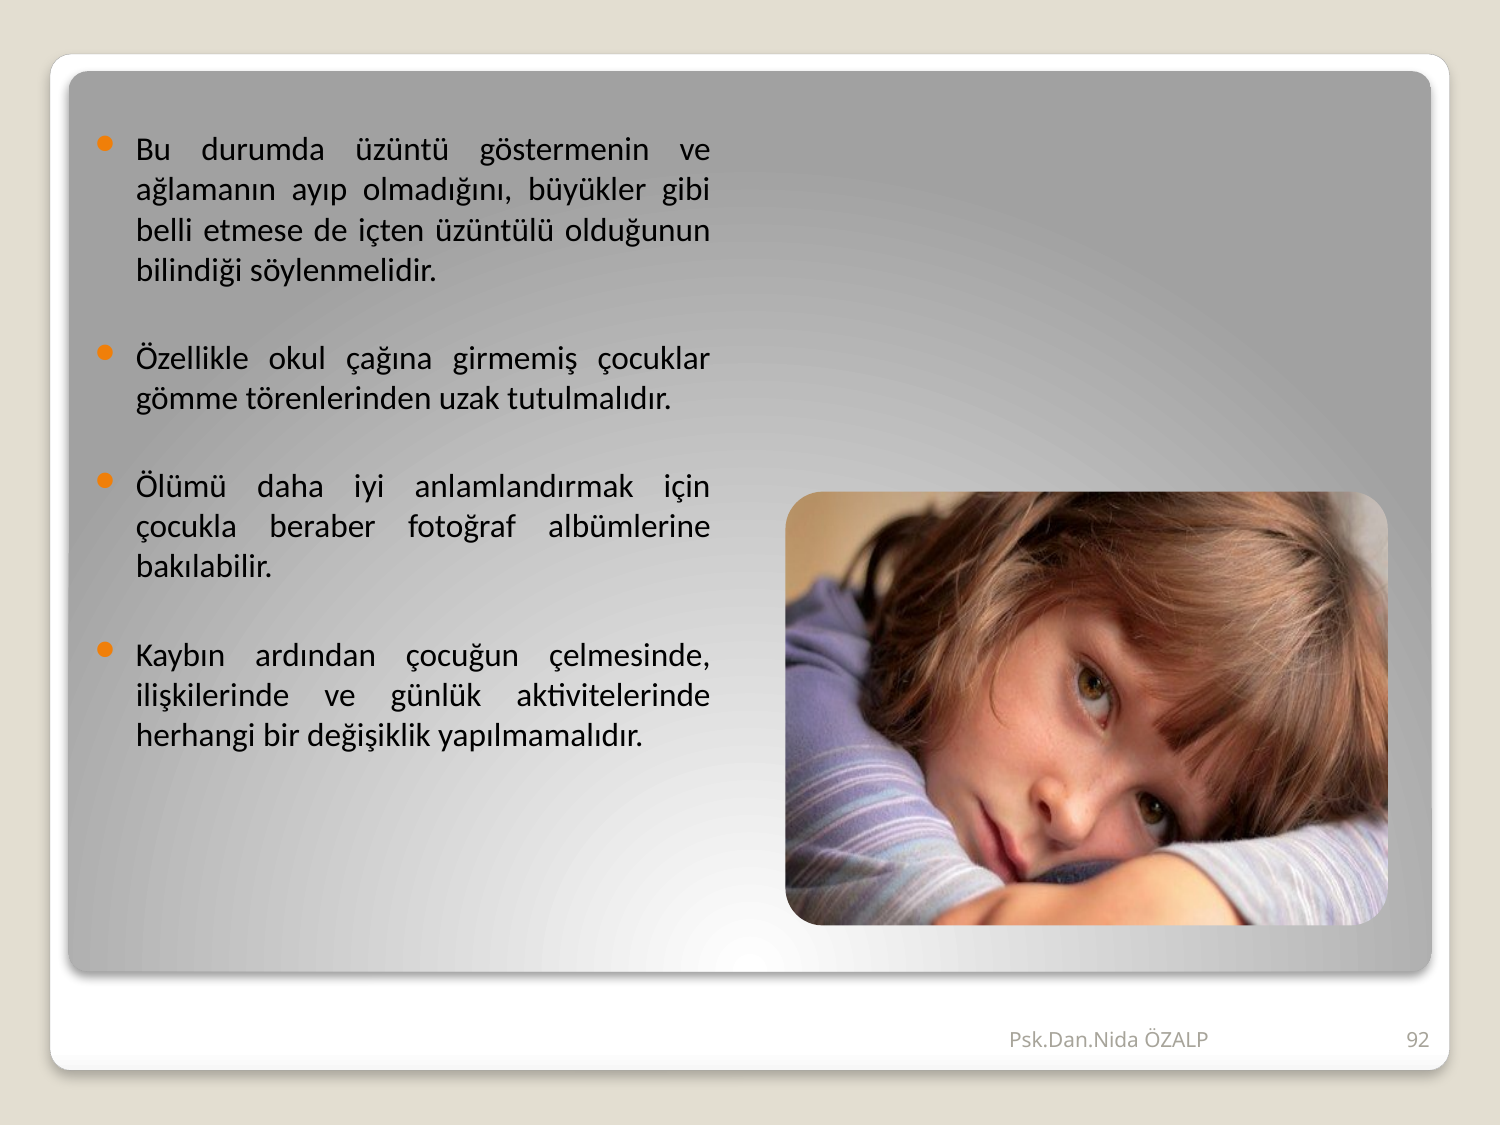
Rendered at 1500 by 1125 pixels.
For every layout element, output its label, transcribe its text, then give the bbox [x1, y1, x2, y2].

footer Psk.Dan.Nida ÖZALP [994, 1002, 1370, 1063]
picture [785, 491, 1389, 926]
slide_number 92 [1370, 1002, 1445, 1063]
list Bu durumda üzüntü göstermenin ve ağlamanın ayıp olmadığını, büyükler gibi belli etmese de içten üzüntülü olduğunun bilindiği söylenmelidir. Özellikle okul çağına girmemiş çocuklar gömme törenlerinden uzak tutulmalıdır. Ölümü daha iyi anlamlandırmak için çocukla beraber fotoğraf albümlerine bakılabilir. Kaybın ardından çocuğun çelmesinde, ilişkilerinde ve günlük aktivitelerinde herhangi bir değişiklik yapılmamalıdır. [64, 112, 727, 764]
